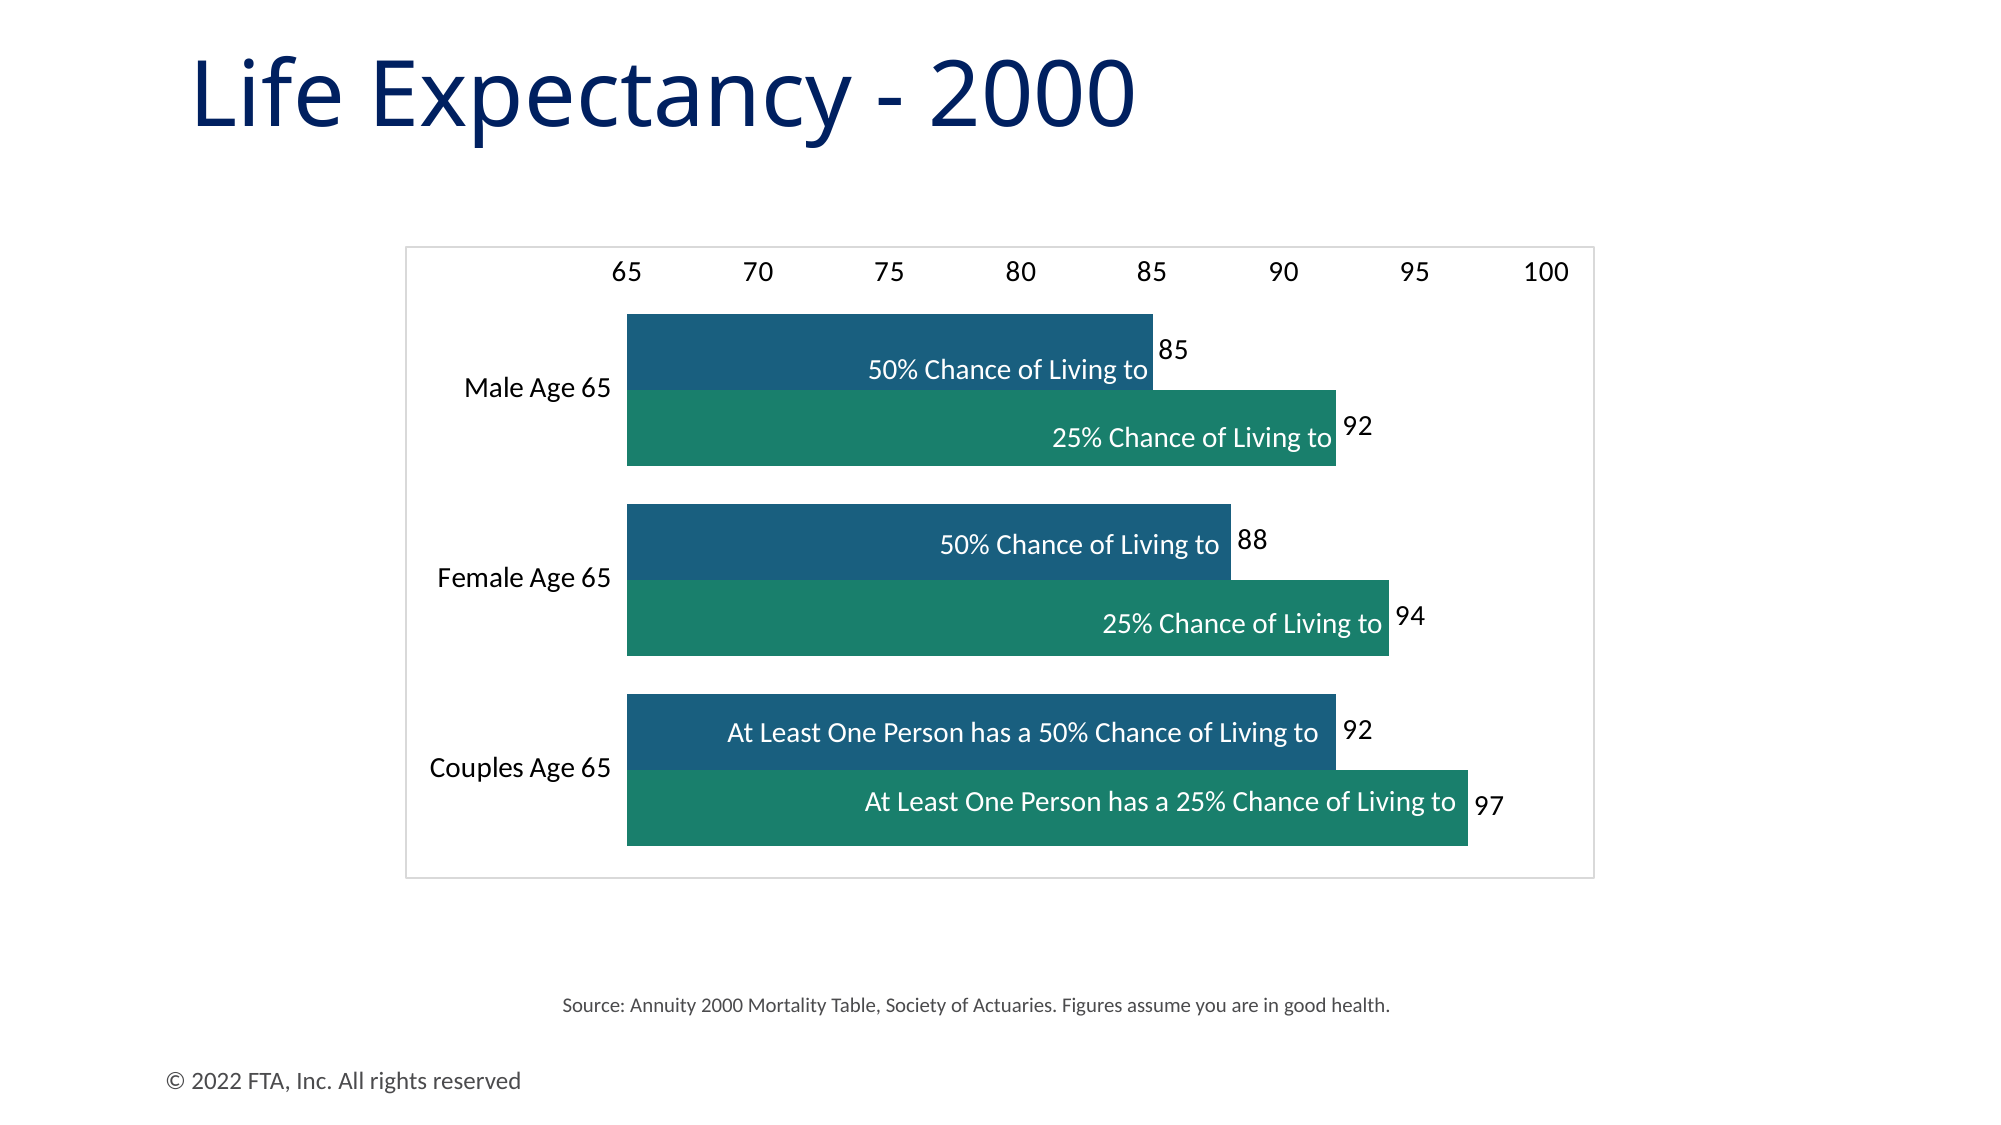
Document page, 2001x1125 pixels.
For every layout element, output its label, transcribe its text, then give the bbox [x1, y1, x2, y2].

chart [405, 246, 1595, 879]
footer © 2022 FTA, Inc. All rights reserved [150, 1050, 1067, 1110]
title Life Expectancy - 2000 [174, 3, 2000, 191]
text_box Source: Annuity 2000 Mortality Table, Society of Actuaries. Figures assume you are in good health. [562, 988, 1600, 1025]
